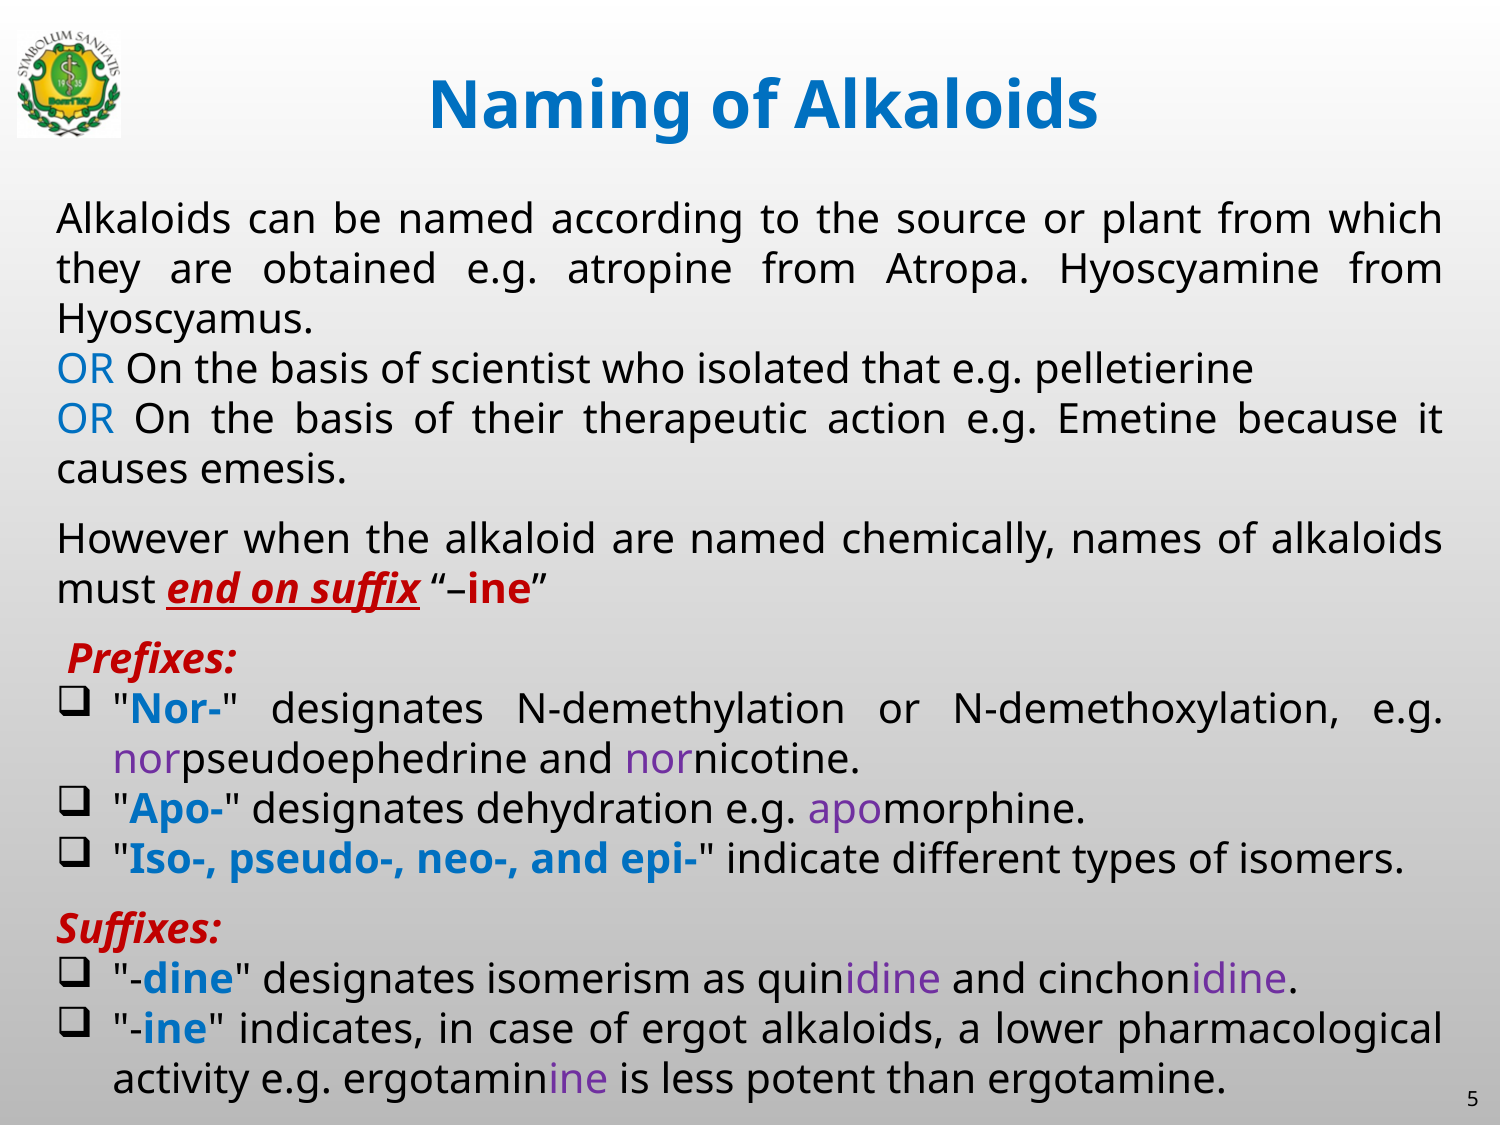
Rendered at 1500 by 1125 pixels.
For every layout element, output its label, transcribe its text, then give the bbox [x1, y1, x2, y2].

text_box Naming of Alkaloids [69, 54, 1459, 150]
text_box Alkaloids can be named according to the source or plant from which they are obtained e.g. atropine from Atropa. Hyoscyamine from Hyoscyamus. OR On the basis of scientist who isolated that e.g. pelletierine OR On the basis of their therapeutic action e.g. Emetine because it causes emesis. However when the alkaloid are named chemically, names of alkaloids must end on suffix “–ine” Prefixes: "Nor-" designates N-demethylation or N-demethoxylation, e.g. norpseudoephedrine and nornicotine. "Apo-" designates dehydration e.g. apomorphine. "Iso-, pseudo-, neo-, and epi-" indicate different types of isomers. Suffixes: "-dine" designates isomerism as quinidine and cinchonidine. "-ine" indicates, in case of ergot alkaloids, a lower pharmacological activity e.g. ergotaminine is less potent than ergotamine. [41, 184, 1459, 1125]
slide_number 5 [1459, 1069, 1494, 1125]
picture [17, 30, 121, 139]
